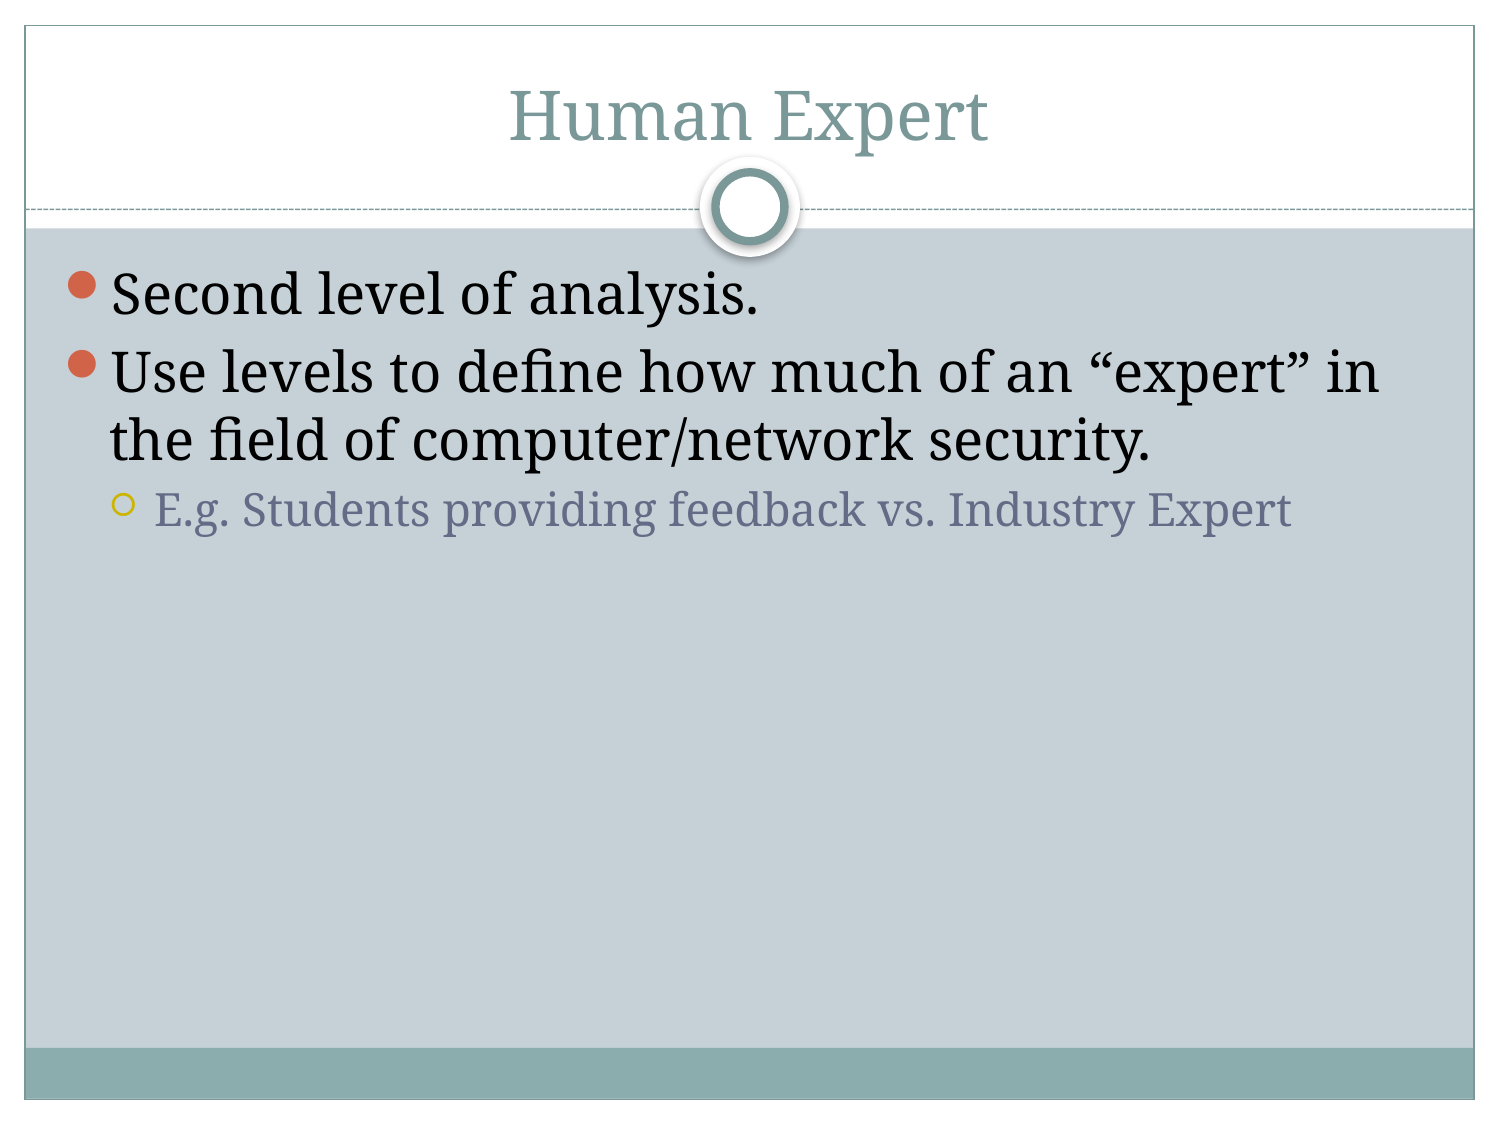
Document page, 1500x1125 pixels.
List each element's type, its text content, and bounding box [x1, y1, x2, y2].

list Second level of analysis. Use levels to define how much of an “expert” in the field of computer/network security. E.g. Students providing feedback vs. Industry Expert [49, 250, 1445, 1001]
title Human Expert [49, 37, 1450, 162]
